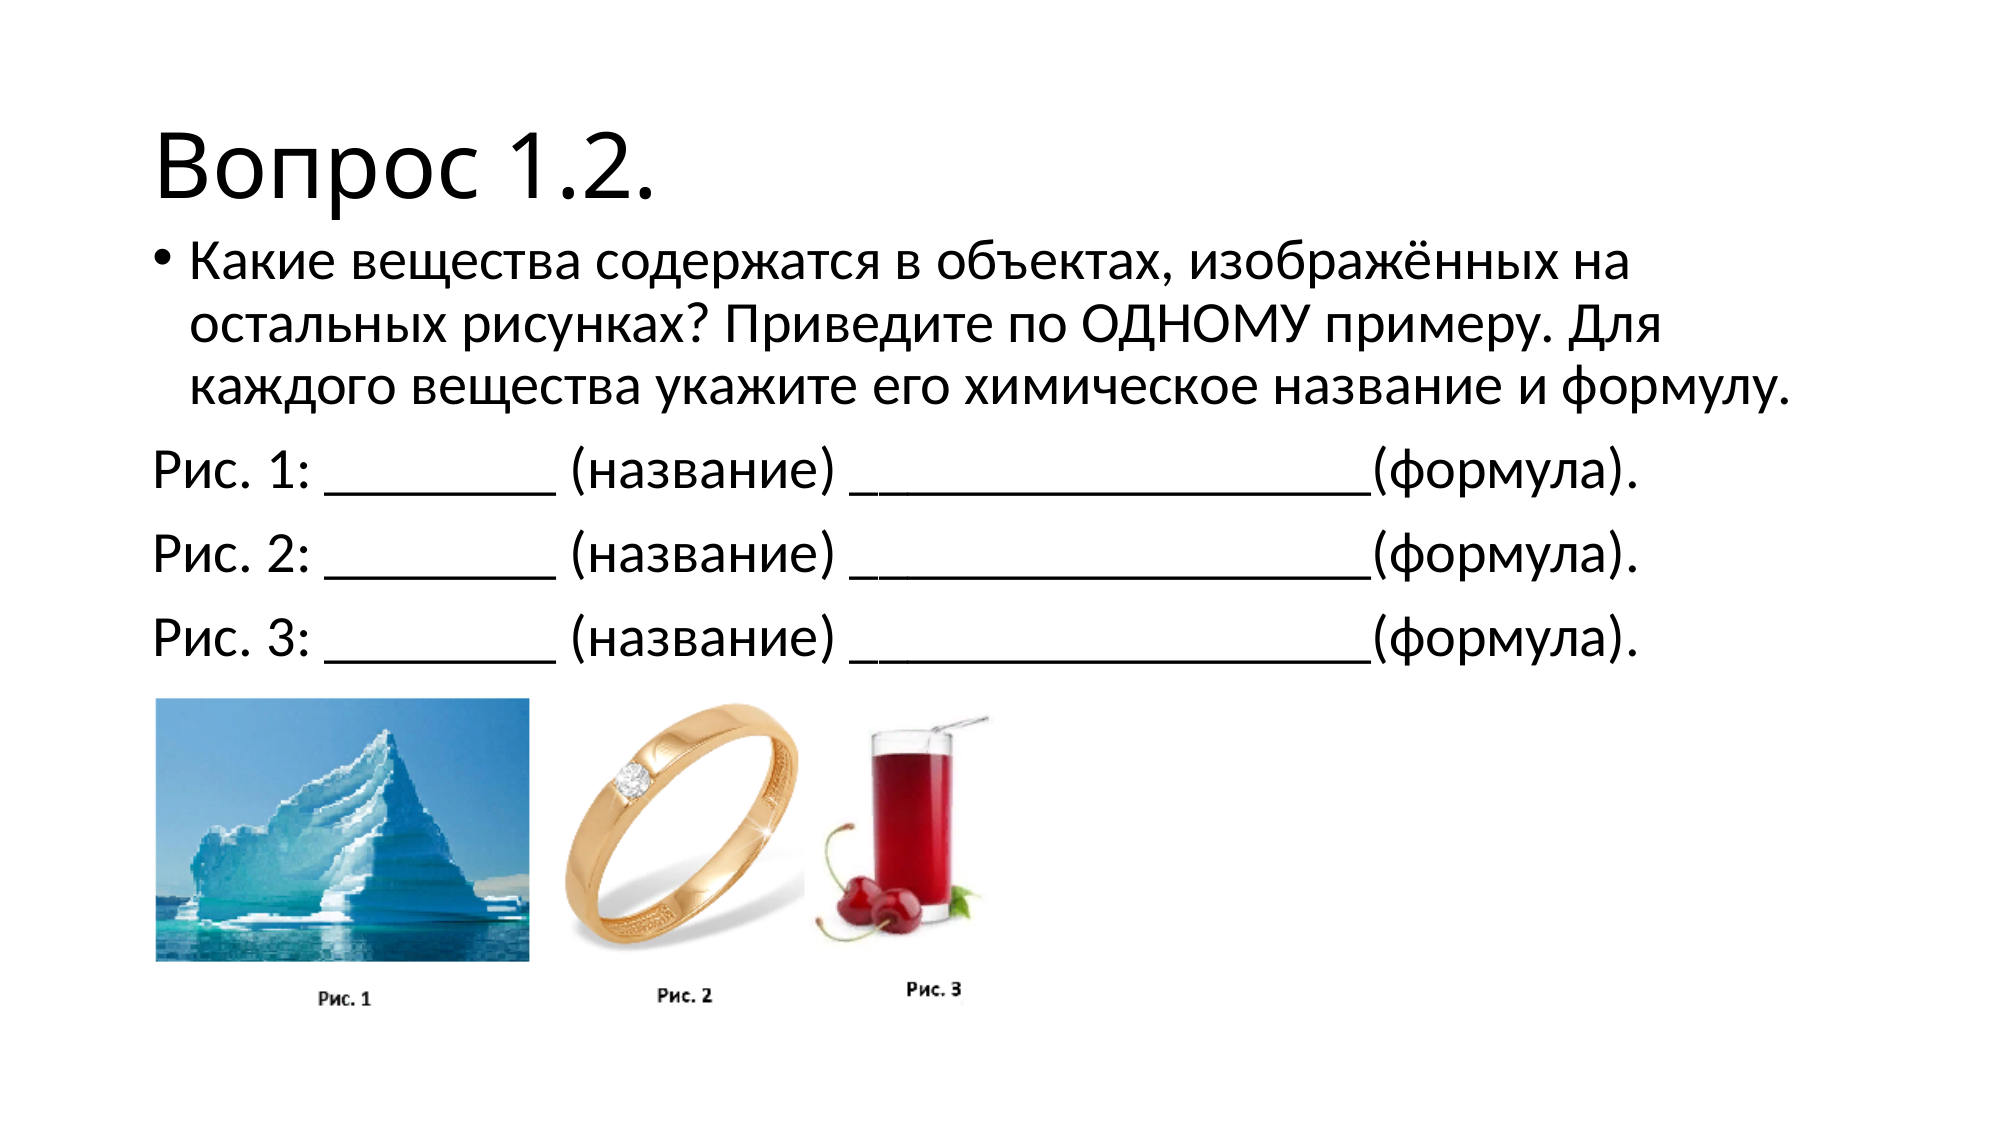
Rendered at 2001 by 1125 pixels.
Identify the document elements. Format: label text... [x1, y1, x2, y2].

list Какие вещества содержатся в объектах, изображённых на остальных рисунках? Приведите по ОДНОМУ примеру. Для каждого вещества укажите его химическое название и формулу. Рис. 1: ________ (название) __________________(формула). Рис. 2: ________ (название) __________________(формула). Рис. 3: ________ (название) __________________(формула). [137, 221, 1863, 936]
title Вопрос 1.2. [137, 59, 1863, 221]
picture [153, 686, 1000, 1009]
